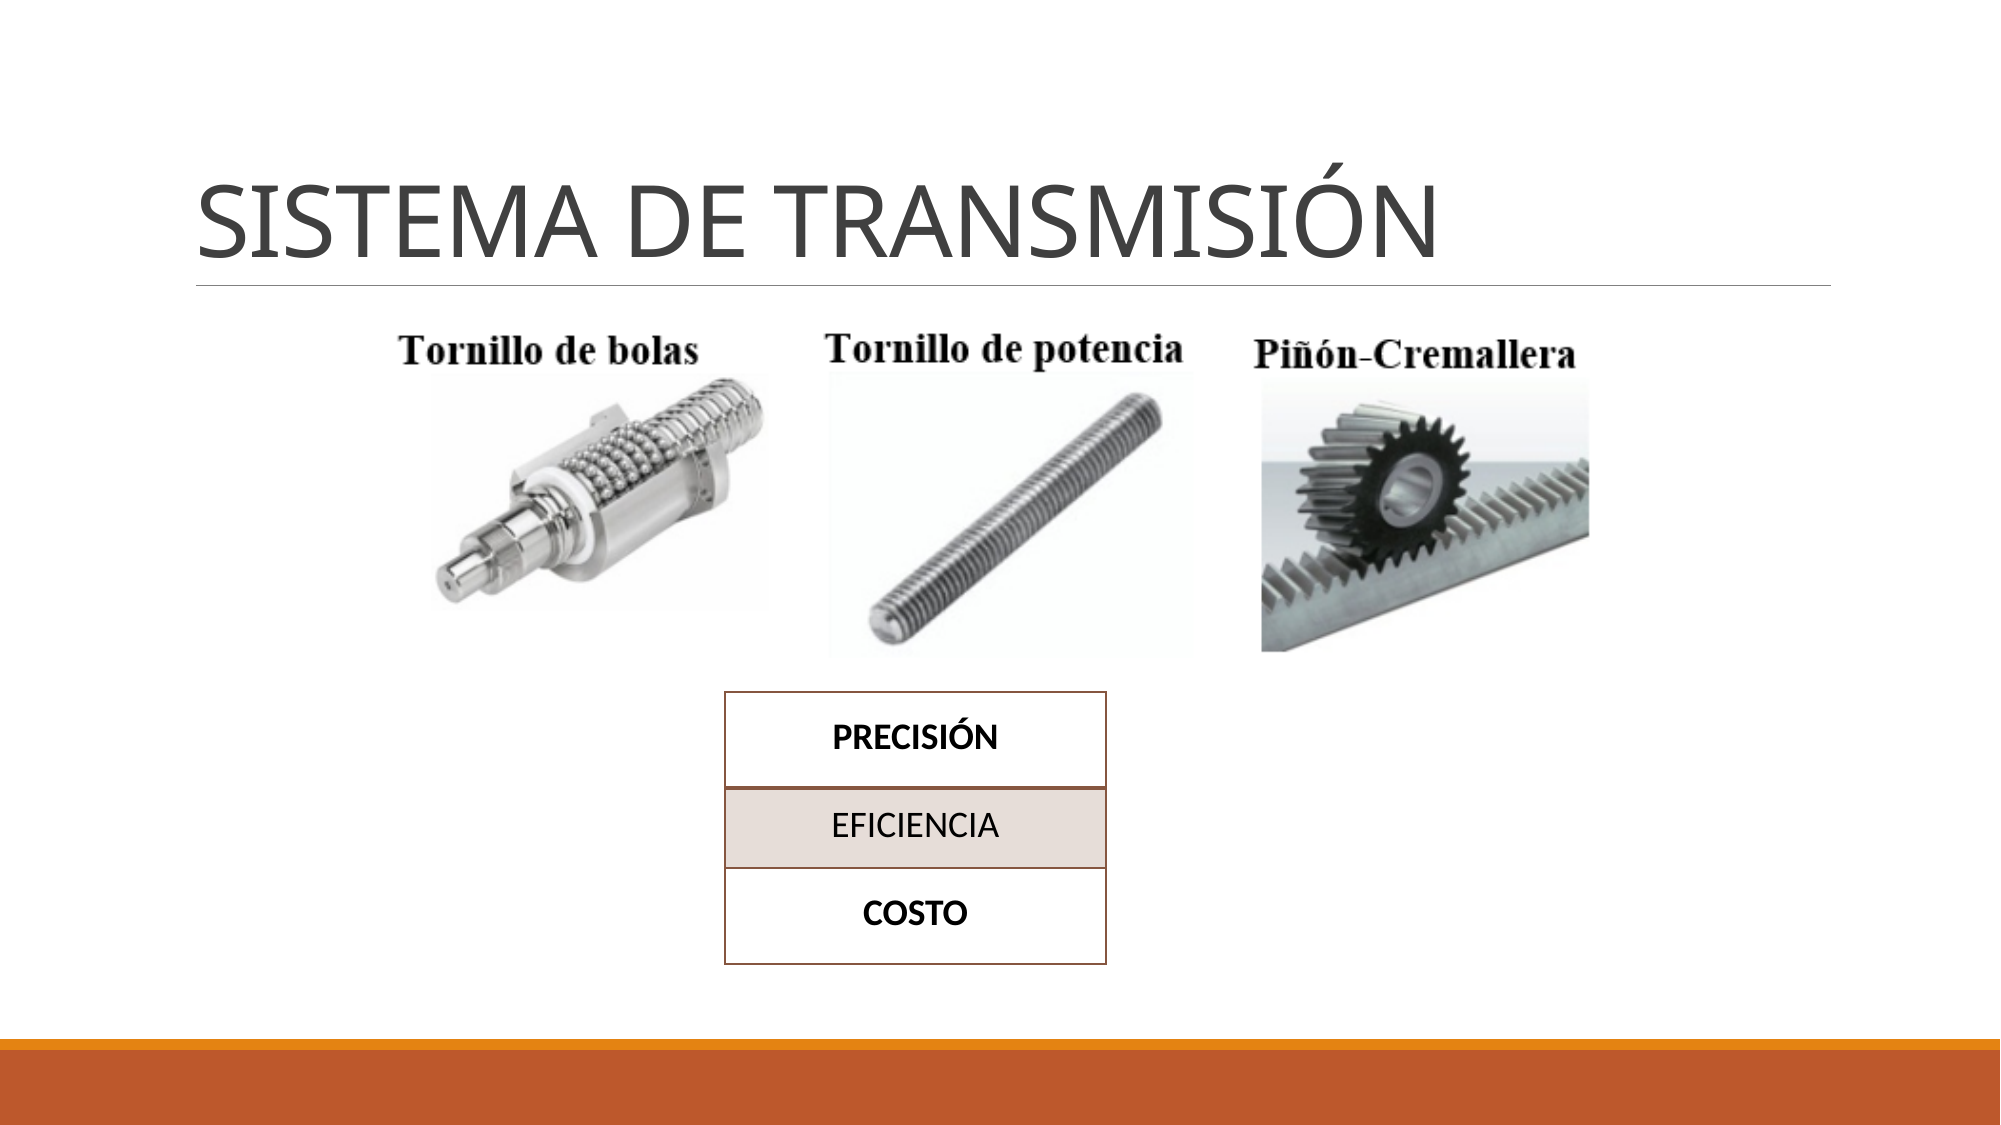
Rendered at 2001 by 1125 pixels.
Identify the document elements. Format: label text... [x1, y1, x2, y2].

table_cell COSTO [726, 869, 1105, 963]
table_header PRECISIÓN [726, 693, 1105, 786]
table_cell EFICIENCIA [726, 790, 1105, 867]
picture [371, 299, 1639, 678]
title SISTEMA DE TRANSMISIÓN [180, 47, 1830, 285]
